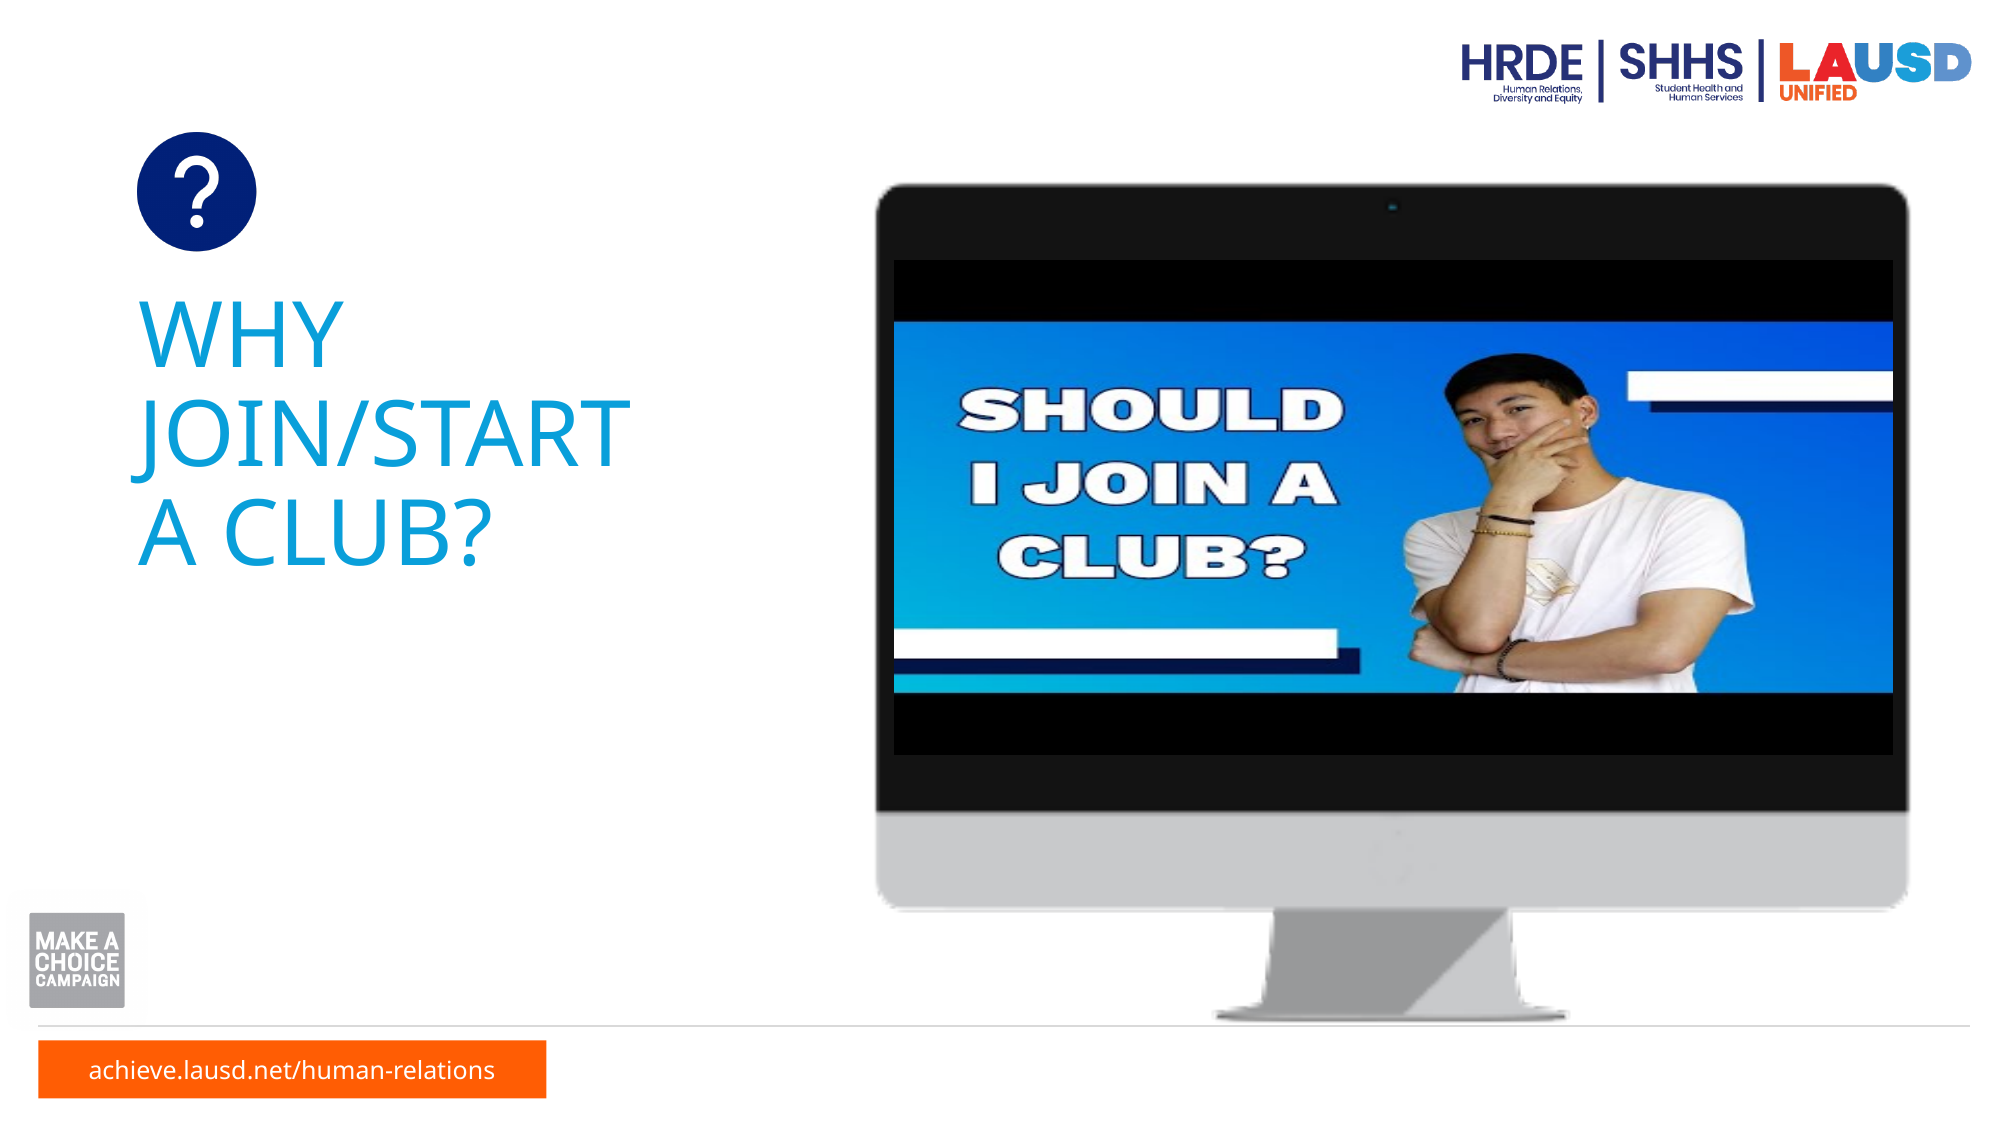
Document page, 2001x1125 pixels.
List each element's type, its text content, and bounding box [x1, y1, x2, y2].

picture [27, 911, 126, 1009]
picture [516, 34, 2000, 1116]
text_box WHY JOIN/START A CLUB? [124, 281, 516, 632]
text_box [894, 259, 1894, 755]
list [121, 116, 272, 267]
